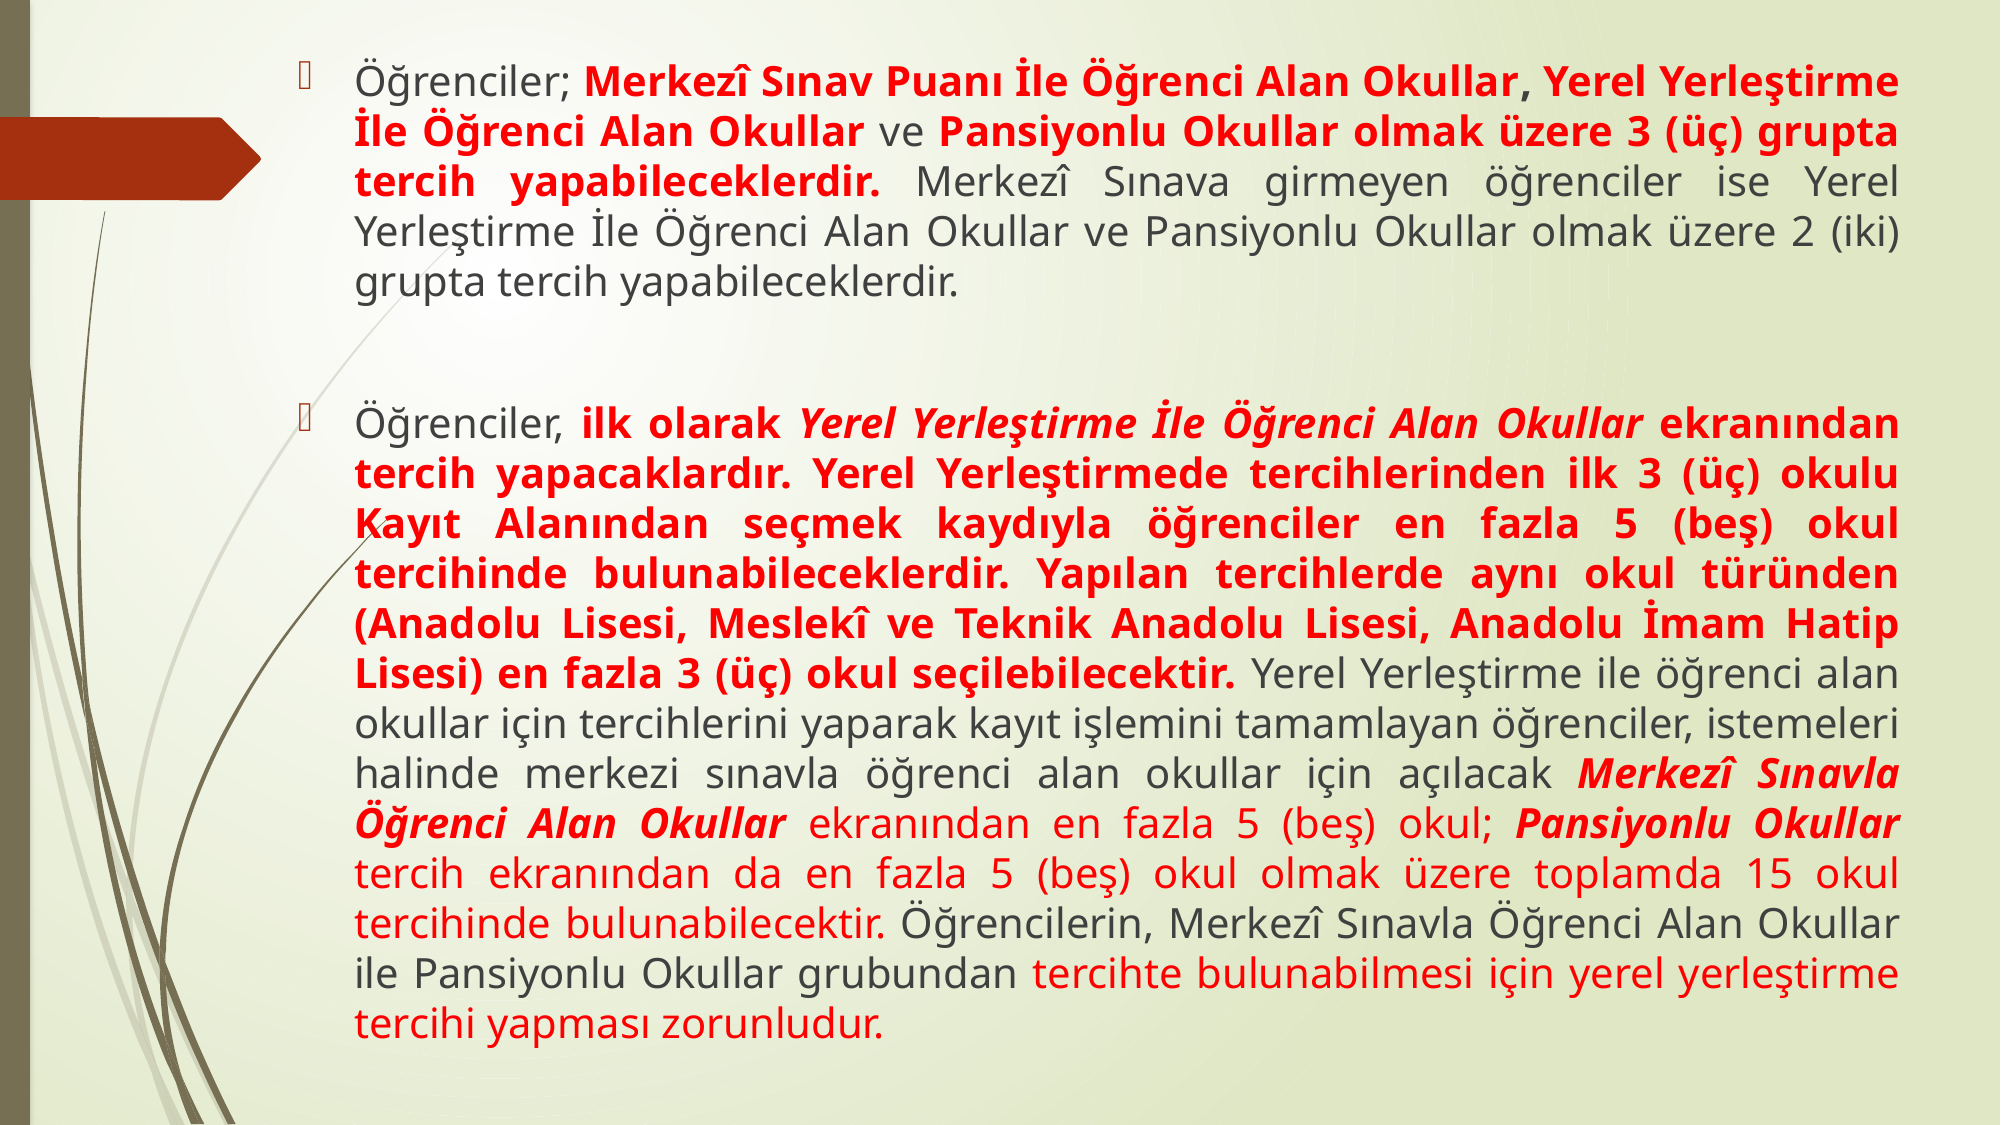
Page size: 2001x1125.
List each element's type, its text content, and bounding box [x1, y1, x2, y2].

list Öğrenciler; Merkezî Sınav Puanı İle Öğrenci Alan Okullar, Yerel Yerleştirme İle Öğrenci Alan Okullar ve Pansiyonlu Okullar olmak üzere 3 (üç) grupta tercih yapabileceklerdir. Merkezî Sınava girmeyen öğrenciler ise Yerel Yerleştirme İle Öğrenci Alan Okullar ve Pansiyonlu Okullar olmak üzere 2 (iki) grupta tercih yapabileceklerdir. Öğrenciler, ilk olarak Yerel Yerleştirme İle Öğrenci Alan Okullar ekranından tercih yapacaklardır. Yerel Yerleştirmede tercihlerinden ilk 3 (üç) okulu Kayıt Alanından seçmek kaydıyla öğrenciler en fazla 5 (beş) okul tercihinde bulunabileceklerdir. Yapılan tercihlerde aynı okul türünden (Anadolu Lisesi, Meslekî ve Teknik Anadolu Lisesi, Anadolu İmam Hatip Lisesi) en fazla 3 (üç) okul seçilebilecektir. Yerel Yerleştirme ile öğrenci alan okullar için tercihlerini yaparak kayıt işlemini tamamlayan öğrenciler, istemeleri halinde merkezi sınavla öğrenci alan okullar için açılacak Merkezî Sınavla Öğrenci Alan Okullar ekranından en fazla 5 (beş) okul; Pansiyonlu Okullar tercih ekranından da en fazla 5 (beş) okul olmak üzere toplamda 15 okul tercihinde bulunabilecektir. Öğrencilerin, Merkezî Sınavla Öğrenci Alan Okullar ile Pansiyonlu Okullar grubundan tercihte bulunabilmesi için yerel yerleştirme tercihi yapması zorunludur. [282, 47, 1916, 1113]
